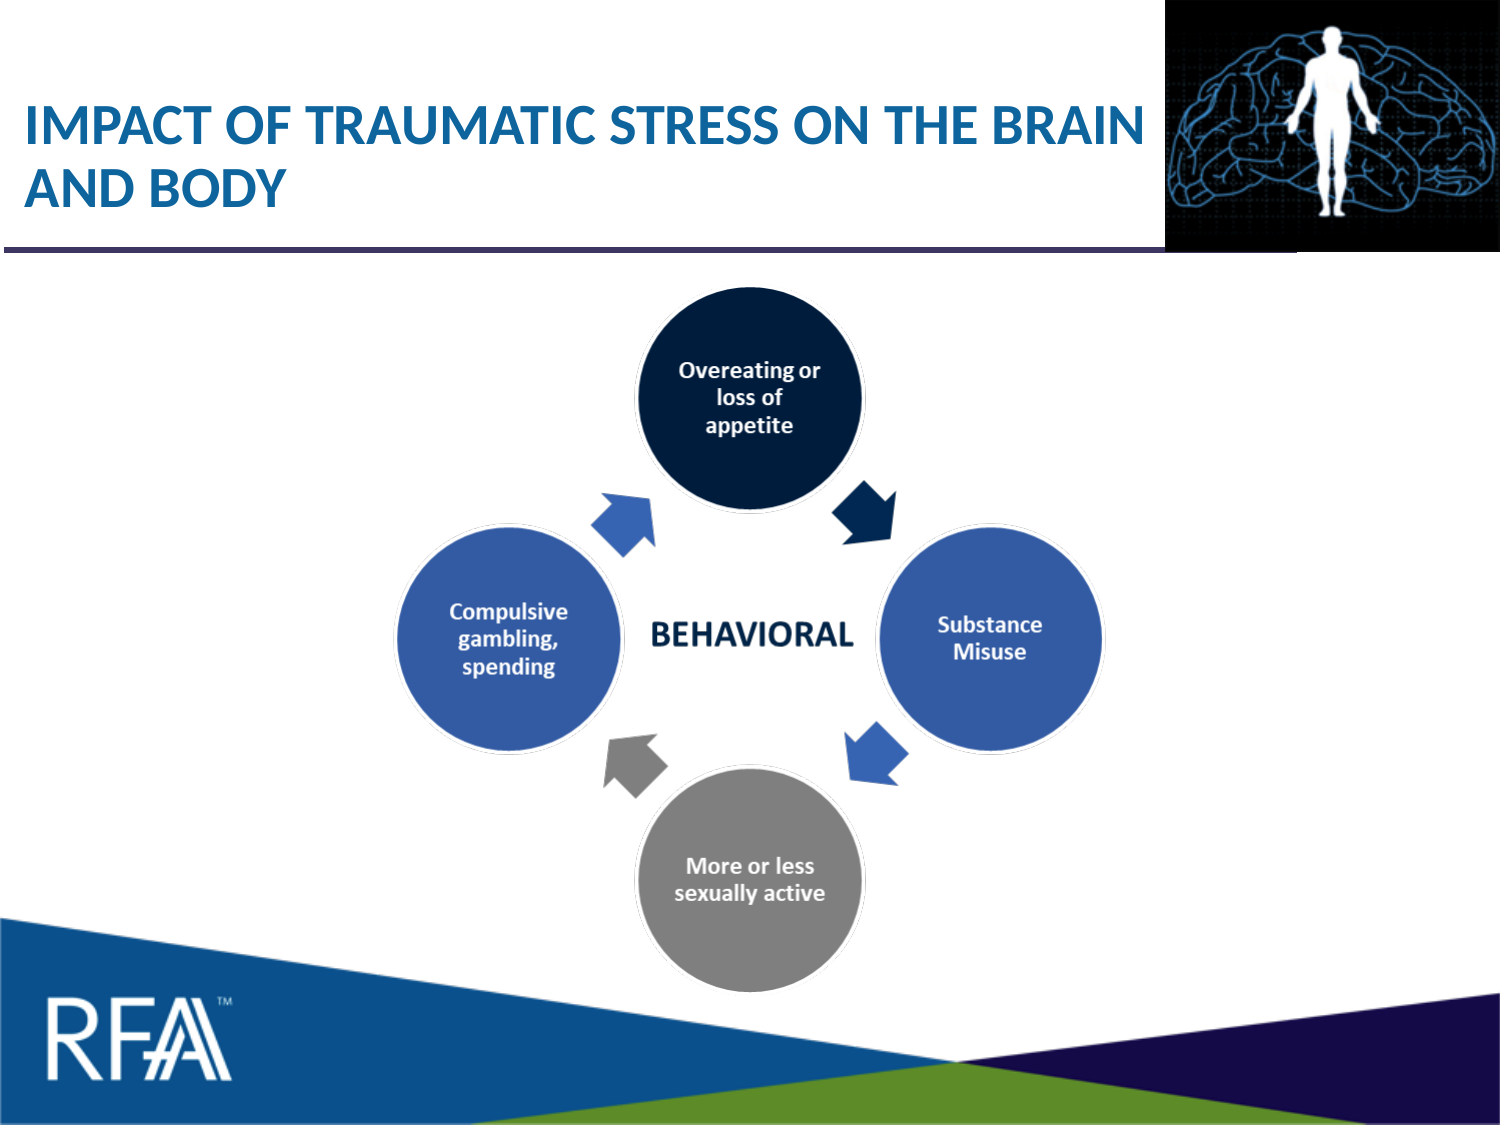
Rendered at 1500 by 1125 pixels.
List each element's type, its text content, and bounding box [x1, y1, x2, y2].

title IMPACT OF TRAUMATIC STRESS ON THE BRAIN AND BODY [24, 62, 1164, 247]
picture [0, 0, 1500, 1125]
